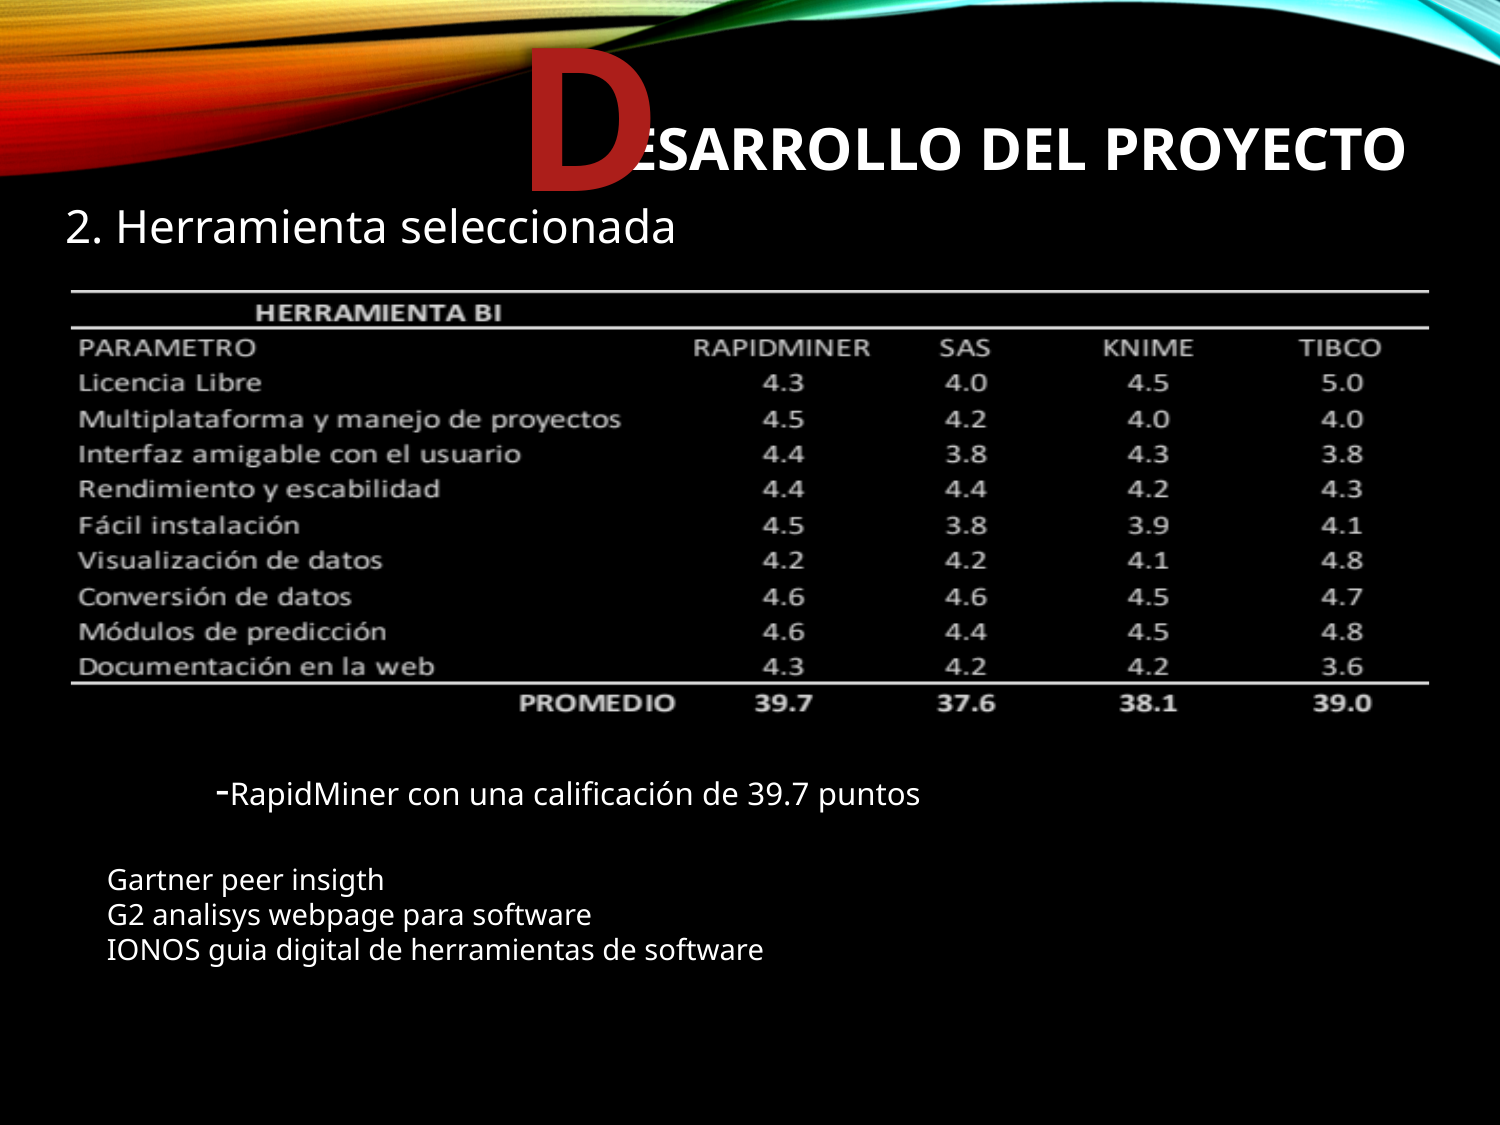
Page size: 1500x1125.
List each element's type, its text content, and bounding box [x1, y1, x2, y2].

text_box D [499, 0, 677, 239]
text_box Gartner peer insigth G2 analisys webpage para software IONOS guia digital de herramientas de software [92, 854, 1433, 974]
picture [0, 0, 499, 178]
list 2. Herramienta seleccionada -RapidMiner con una calificación de 39.7 puntos [50, 196, 1475, 1083]
picture [70, 290, 1430, 717]
title Esarrollo del proyecto [677, 50, 1424, 196]
picture [677, 0, 1500, 178]
